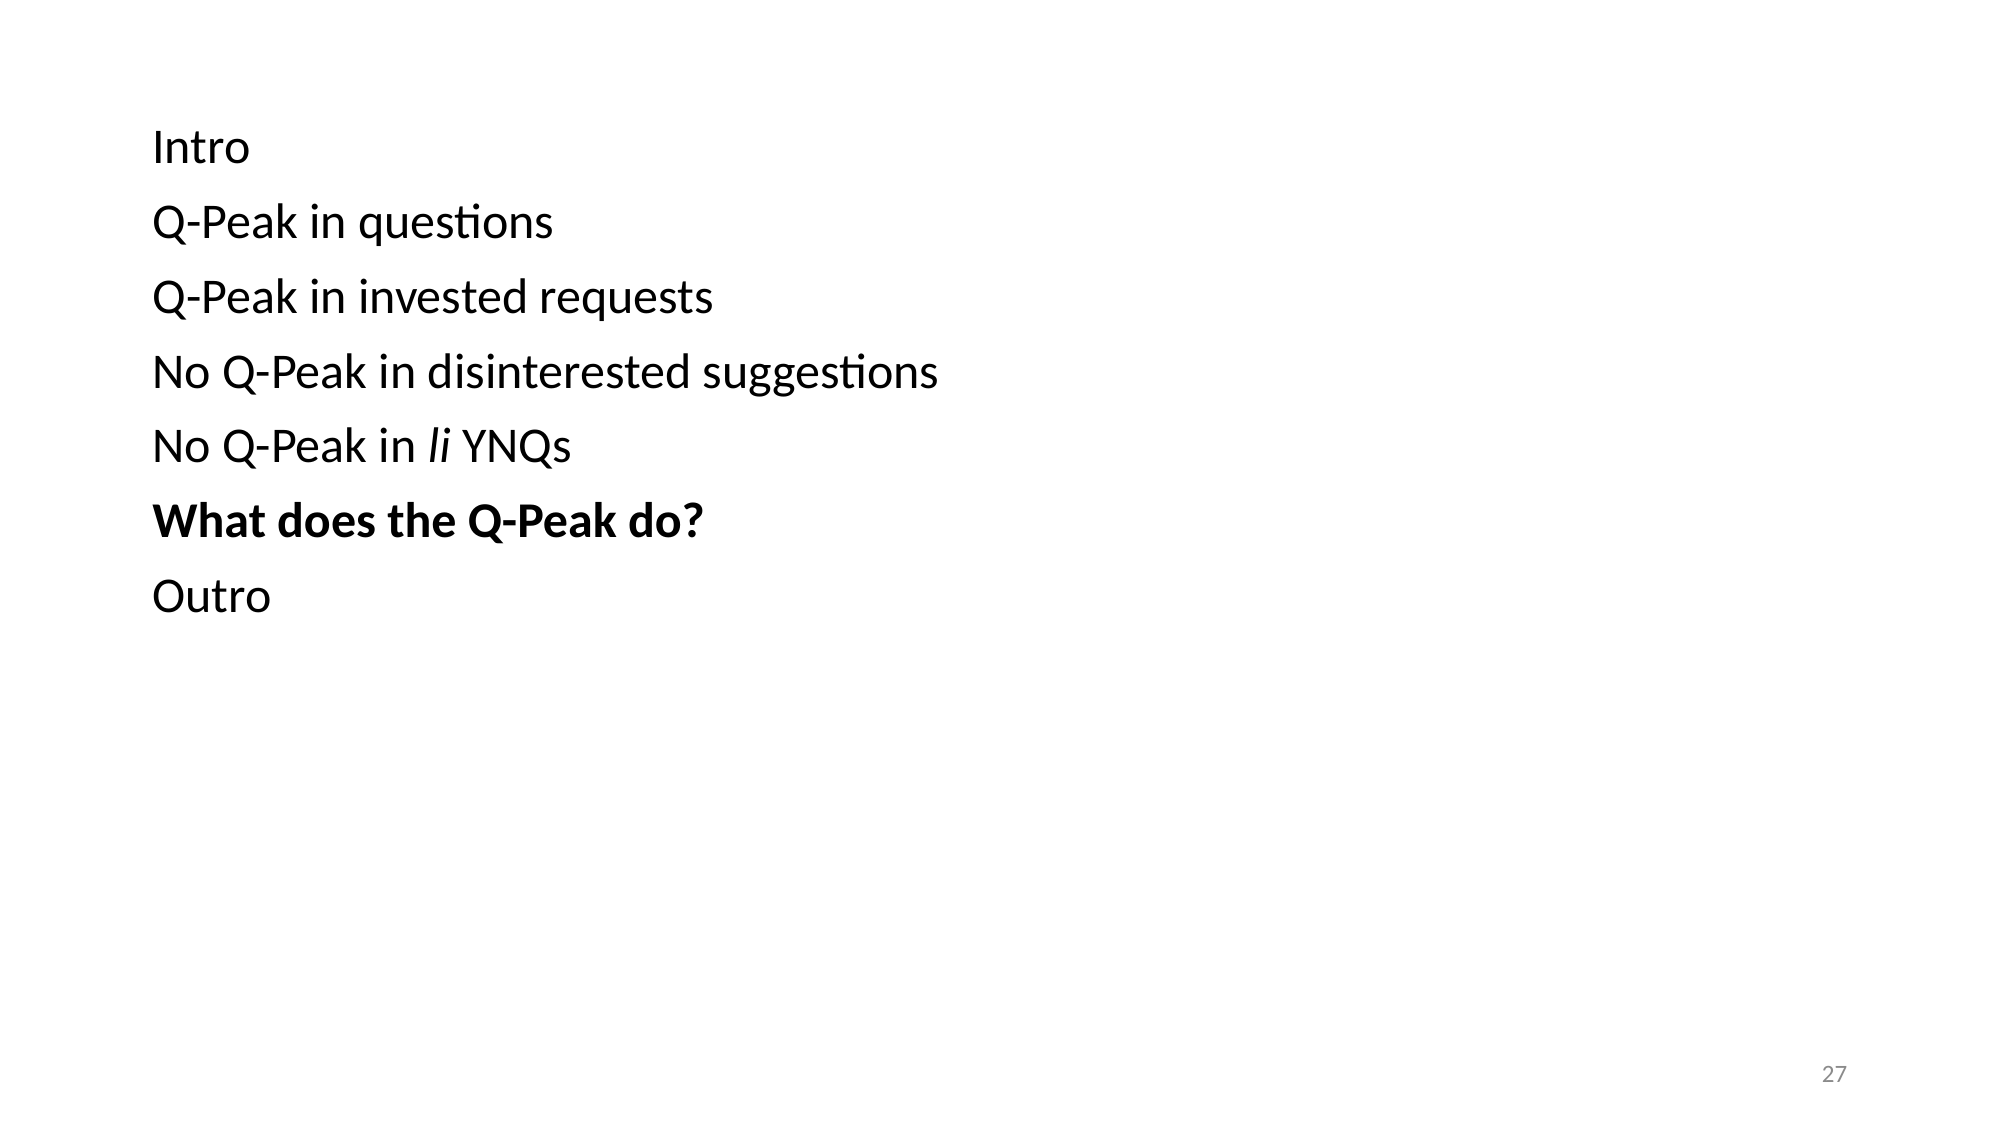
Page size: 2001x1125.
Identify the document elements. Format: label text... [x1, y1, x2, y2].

slide_number 27 [1412, 1042, 1863, 1103]
list Intro Q-Peak in questions Q-Peak in invested requests No Q-Peak in disinterested suggestions No Q-Peak in li YNQs What does the Q-Peak do? Outro [137, 112, 1863, 1014]
